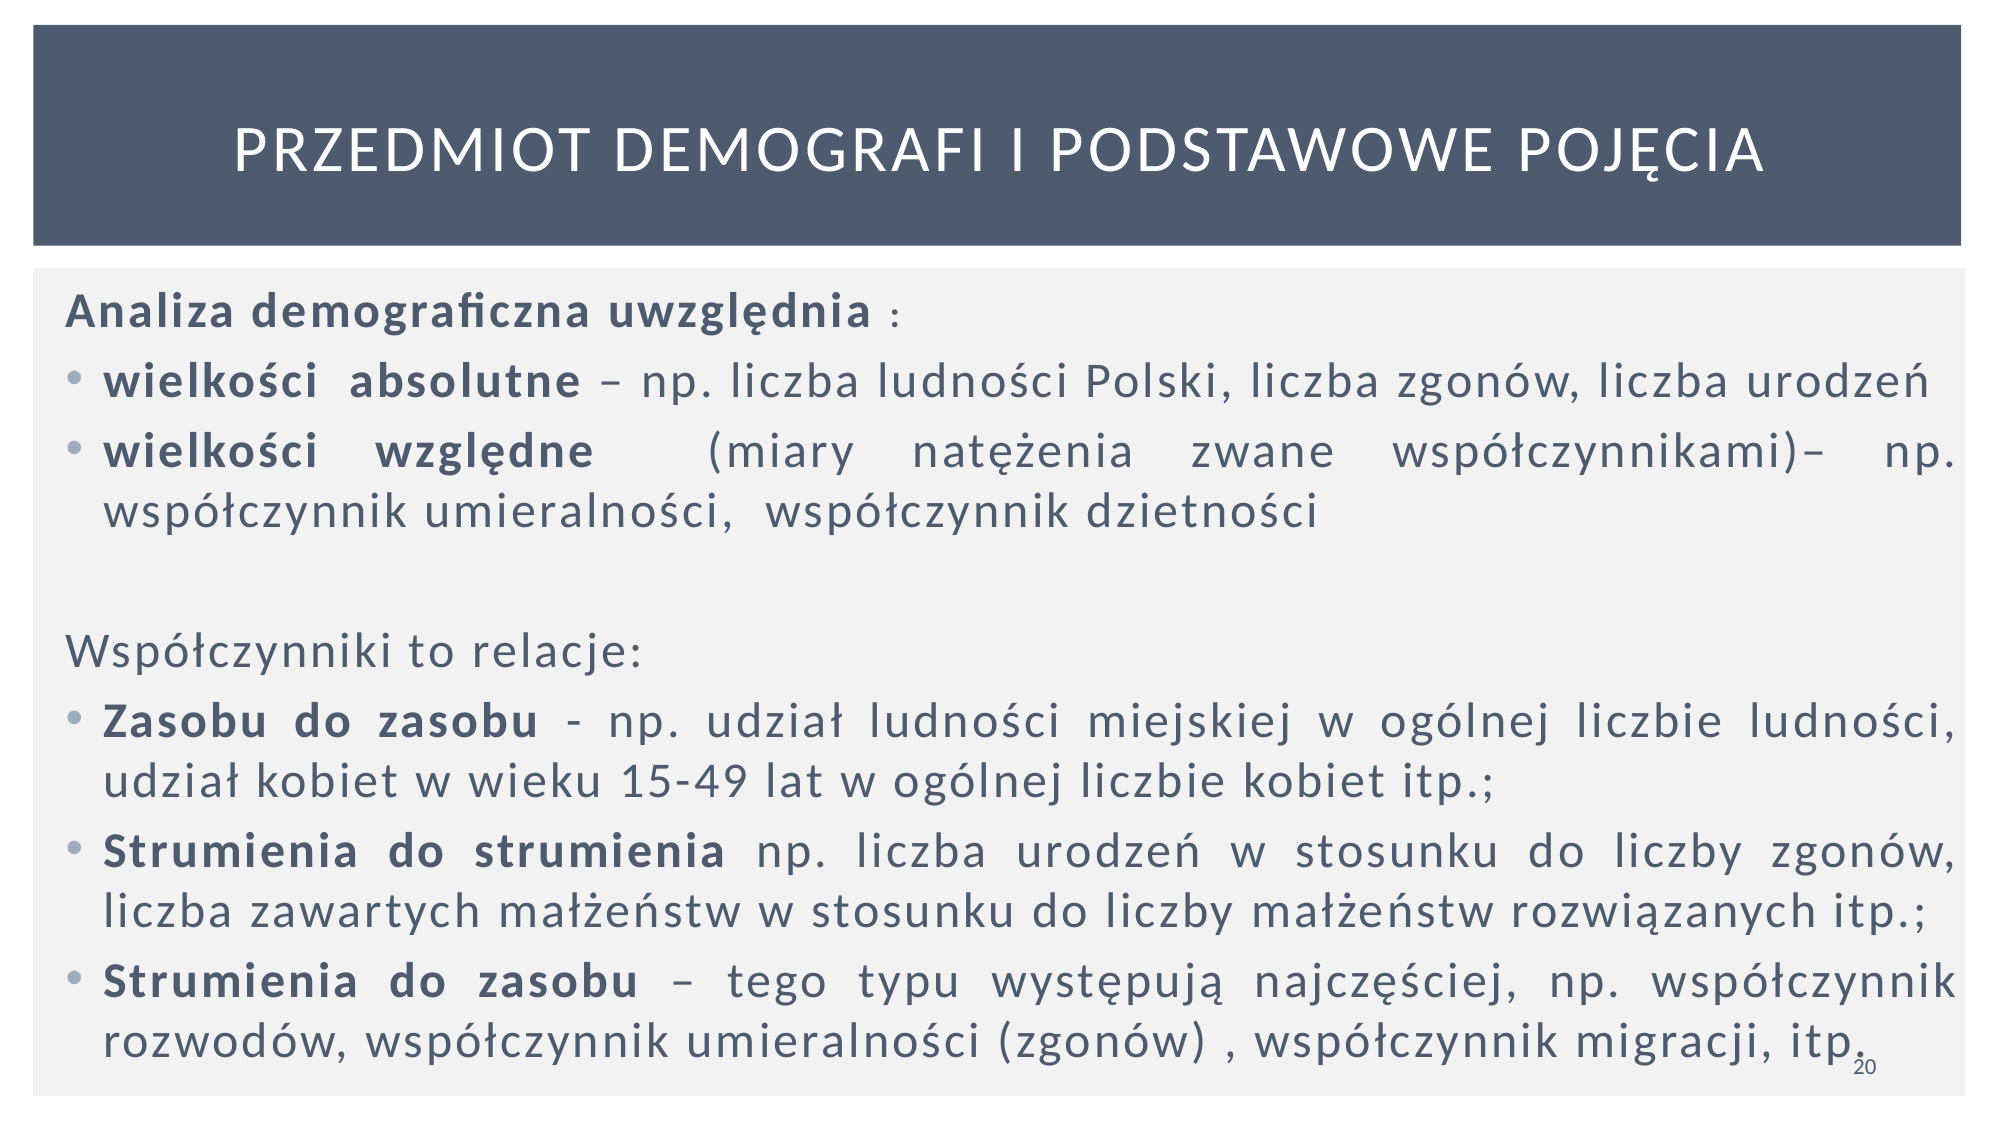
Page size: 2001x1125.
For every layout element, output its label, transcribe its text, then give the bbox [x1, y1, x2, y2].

slide_number 20 [1800, 1041, 1930, 1089]
list Analiza demograficzna uwzględnia : wielkości absolutne – np. liczba ludności Polski, liczba zgonów, liczba urodzeń wielkości względne (miary natężenia zwane współczynnikami)– np. współczynnik umieralności, współczynnik dzietności Współczynniki to relacje: Zasobu do zasobu - np. udział ludności miejskiej w ogólnej liczbie ludności, udział kobiet w wieku 15-49 lat w ogólnej liczbie kobiet itp.; Strumienia do strumienia np. liczba urodzeń w stosunku do liczby zgonów, liczba zawartych małżeństw w stosunku do liczby małżeństw rozwiązanych itp.; Strumienia do zasobu – tego typu występują najczęściej, np. współczynnik rozwodów, współczynnik umieralności (zgonów) , współczynnik migracji, itp. [43, 269, 1976, 1099]
title PRZEDMIOT DEMOGRAFI I PODSTAWOWE Pojęcia [83, 58, 1917, 232]
